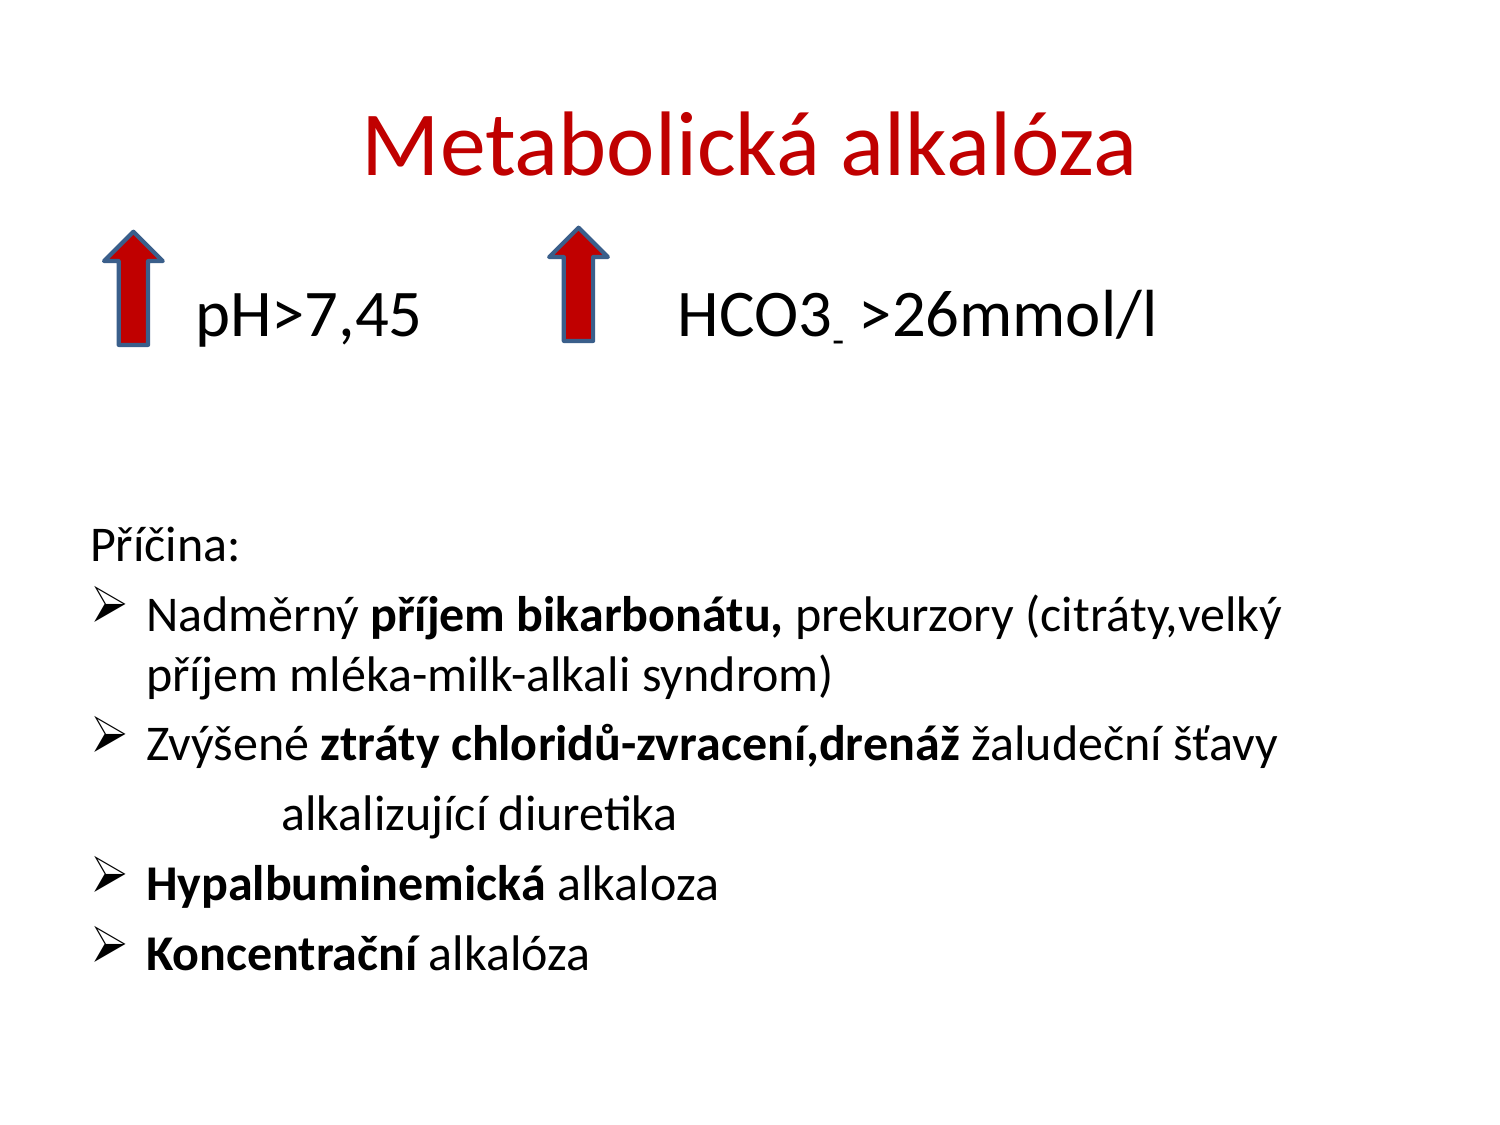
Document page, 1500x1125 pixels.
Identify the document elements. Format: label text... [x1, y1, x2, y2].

title Metabolická alkalóza [75, 45, 1425, 233]
text_box [102, 229, 165, 348]
list pH>7,45 HCO3- >26mmol/l Příčina: Nadměrný příjem bikarbonátu, prekurzory (citráty,velký příjem mléka-milk-alkali syndrom) Zvýšené ztráty chloridů-zvracení,drenáž žaludeční šťavy alkalizující diuretika Hypalbuminemická alkaloza Koncentrační alkalóza [75, 262, 1425, 1005]
text_box [547, 225, 610, 344]
